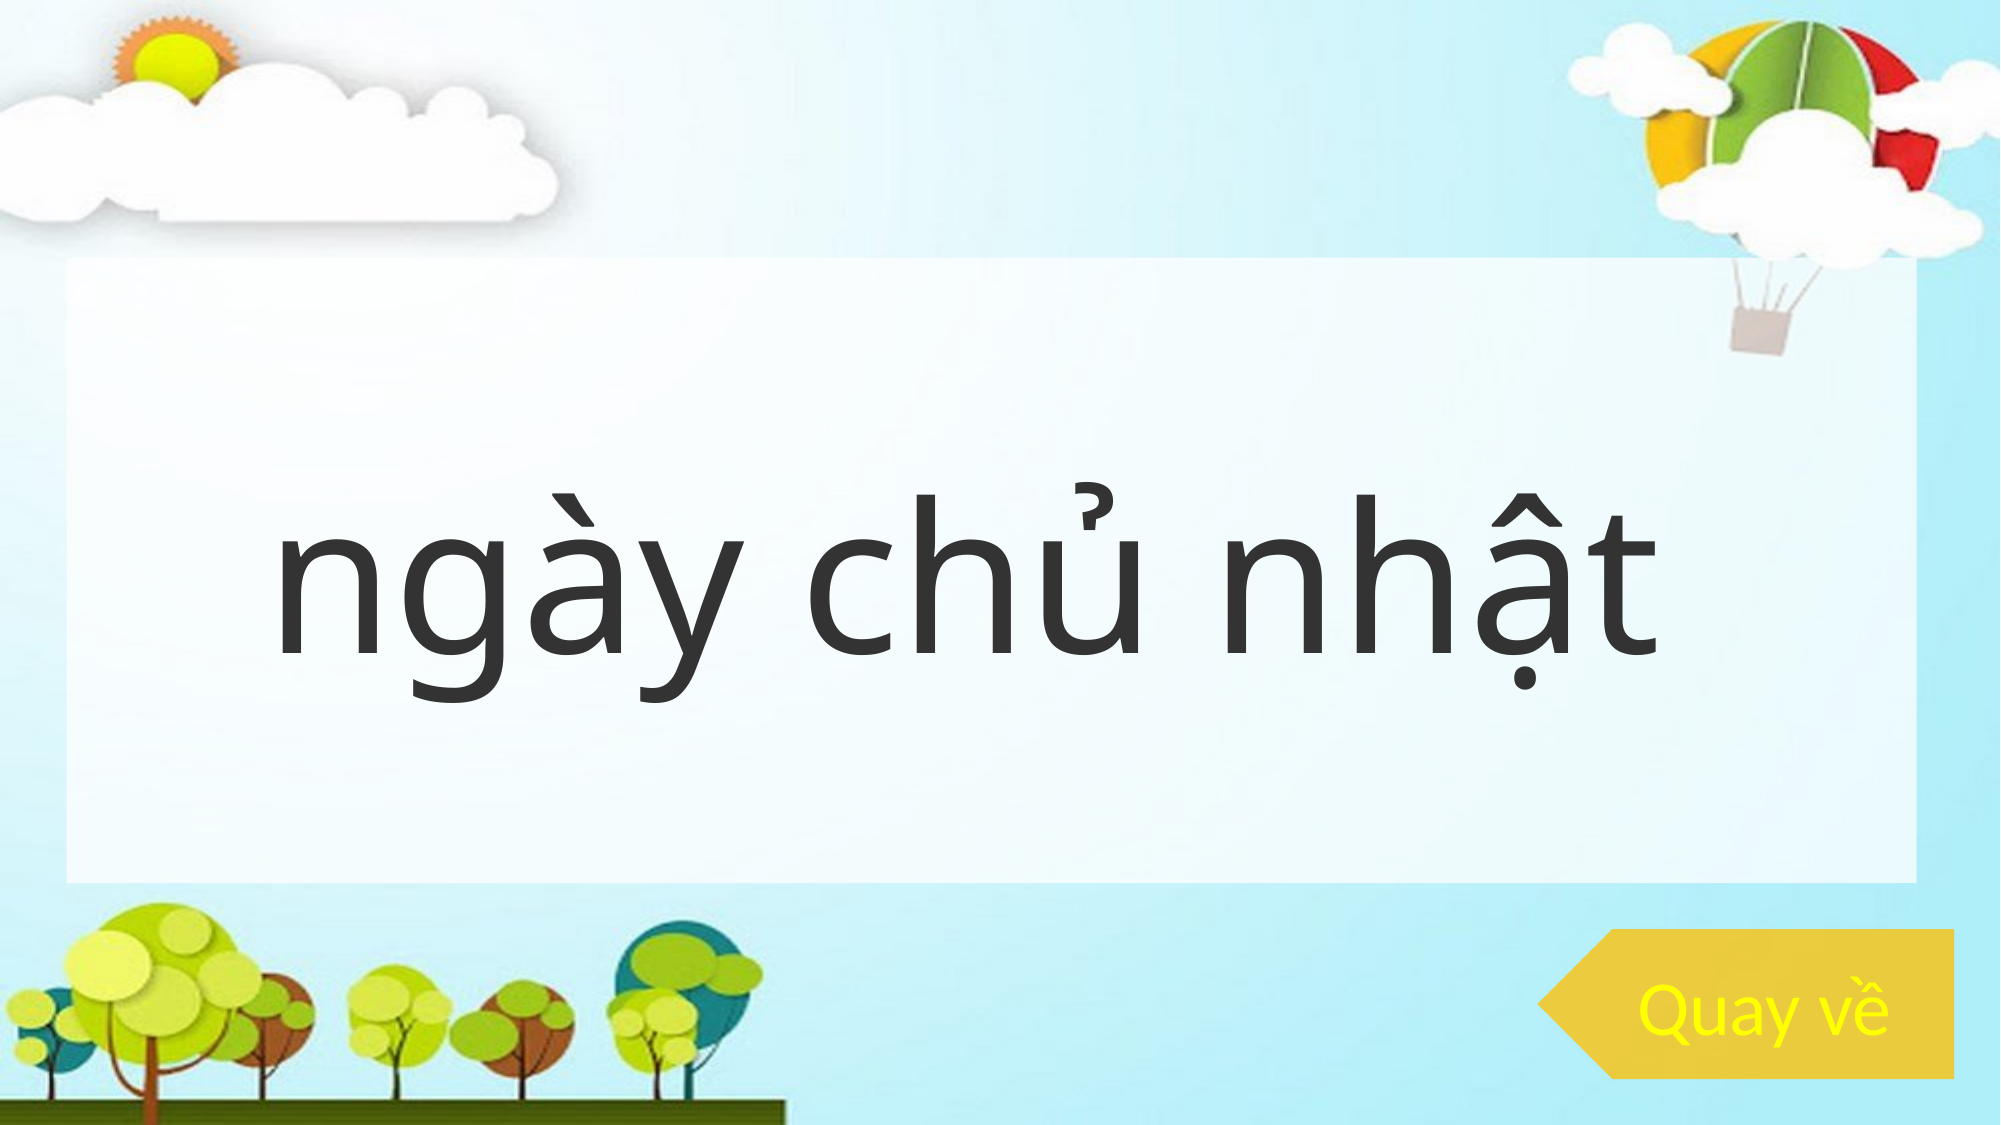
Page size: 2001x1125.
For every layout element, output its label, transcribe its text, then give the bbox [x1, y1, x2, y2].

text_box ngày chủ nhật [66, 257, 1918, 884]
picture [0, 0, 2001, 1125]
text_box Quay về [1535, 928, 1956, 1081]
